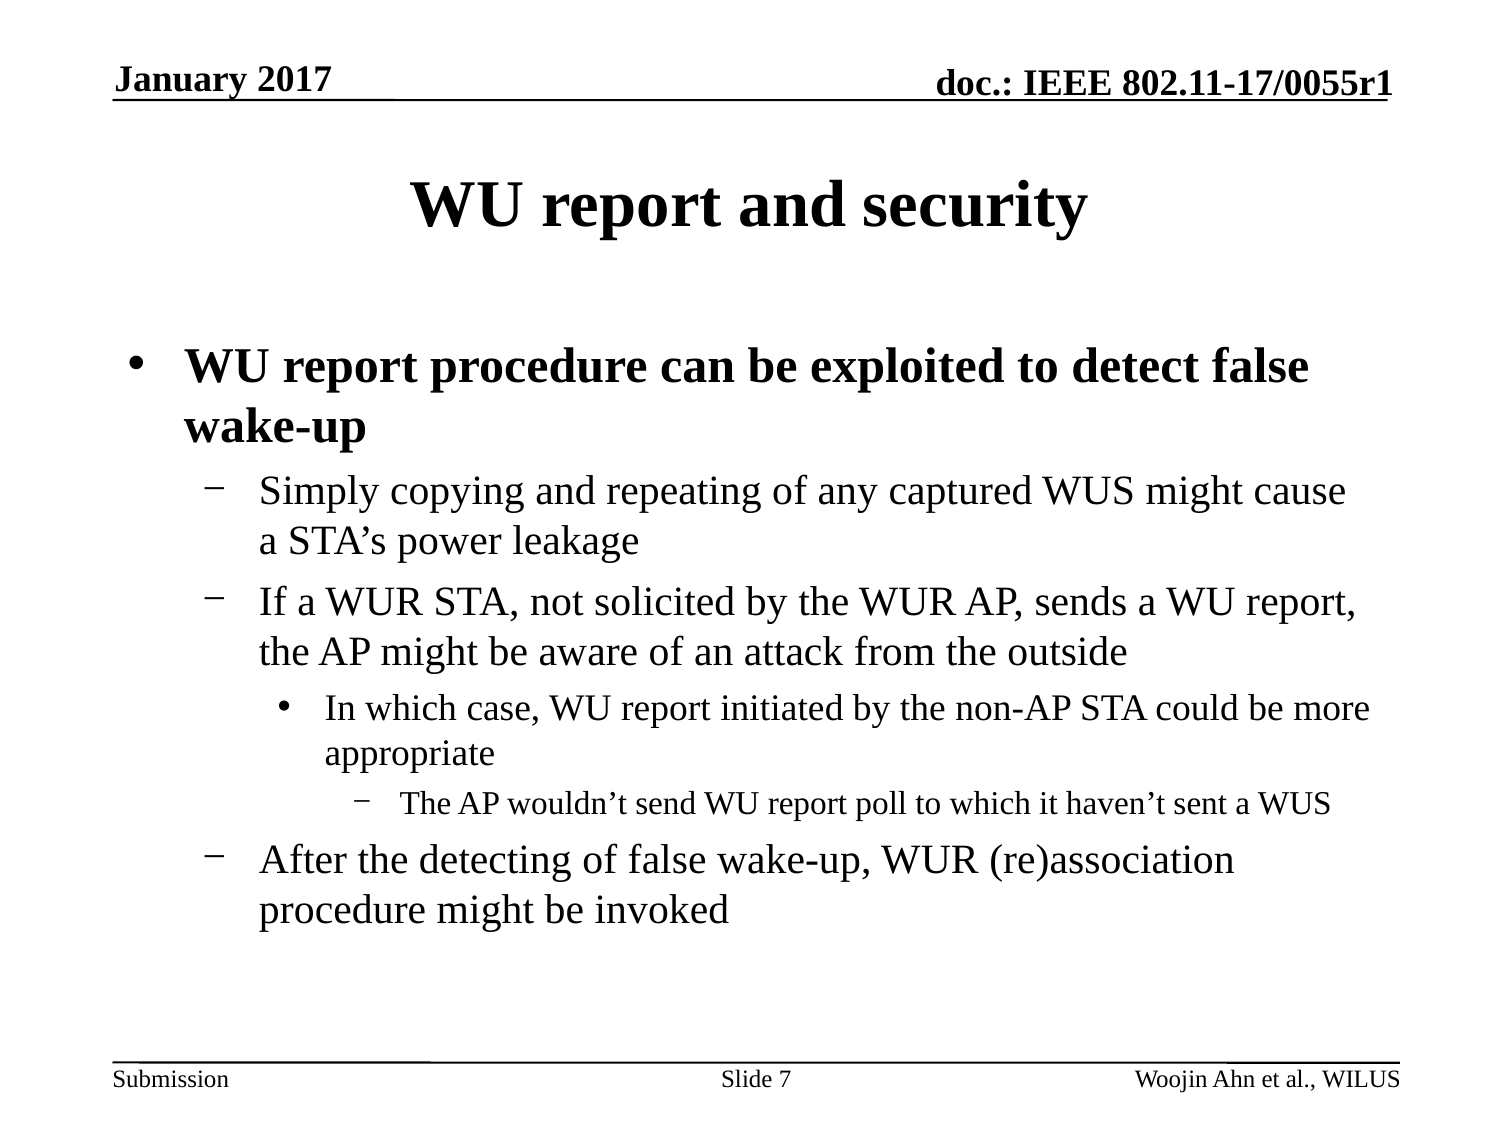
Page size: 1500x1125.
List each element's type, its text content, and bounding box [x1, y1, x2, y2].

list WU report procedure can be exploited to detect false wake-up Simply copying and repeating of any captured WUS might cause a STA’s power leakage If a WUR STA, not solicited by the WUR AP, sends a WU report, the AP might be aware of an attack from the outside In which case, WU report initiated by the non-AP STA could be more appropriate The AP wouldn’t send WU report poll to which it haven’t sent a WUS After the detecting of false wake-up, WUR (re)association procedure might be invoked [112, 324, 1388, 1000]
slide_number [114, 54, 423, 100]
title WU report and security [112, 112, 1388, 288]
footer Woojin Ahn et al., WILUS [878, 1061, 1402, 1093]
slide_number Slide 7 [712, 1061, 800, 1123]
